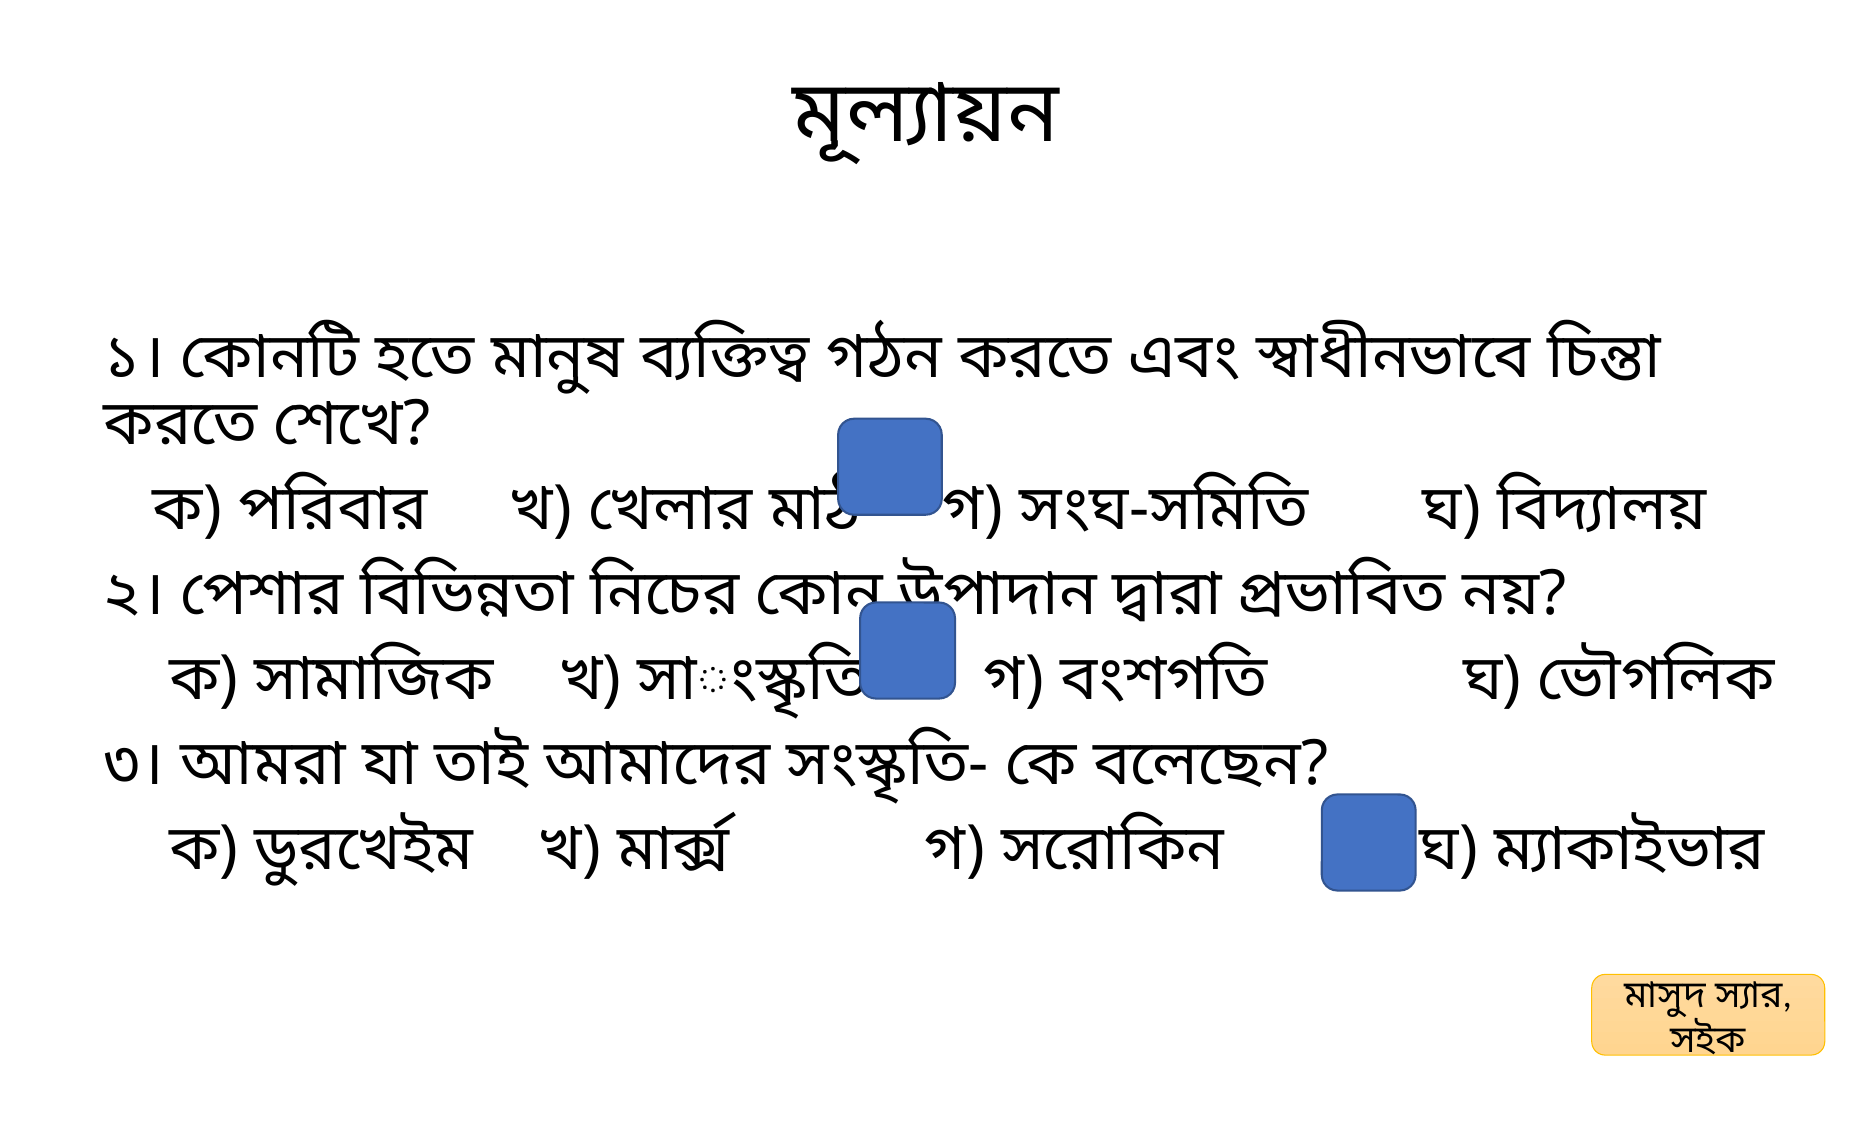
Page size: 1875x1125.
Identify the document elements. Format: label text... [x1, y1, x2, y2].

text_box [859, 601, 957, 700]
title মূল্যায়ন [128, 59, 1747, 278]
list ১। কোনটি হতে মানুষ ব্যক্তিত্ব গঠন করতে এবং স্বাধীনভাবে চিন্তা করতে শেখে? ক) পরিবার খ) খেলার মাঠ গ) সংঘ-সমিতি ঘ) বিদ্যালয় ২। পেশার বিভিন্নতা নিচের কোন উপাদান দ্বারা প্রভাবিত নয়? ক) সামাজিক খ) সাংস্কৃতিক গ) বংশগতি ঘ) ভৌগলিক ৩। আমরা যা তাই আমাদের সংস্কৃতি- কে বলেছেন? ক) ডুরখেইম খ) মার্ক্স গ) সরোকিন ঘ) ম্যাকাইভার [89, 315, 1822, 986]
text_box [837, 417, 943, 516]
text_box মাসুদ স্যার, সইক [1591, 973, 1826, 1056]
text_box [1320, 793, 1417, 892]
